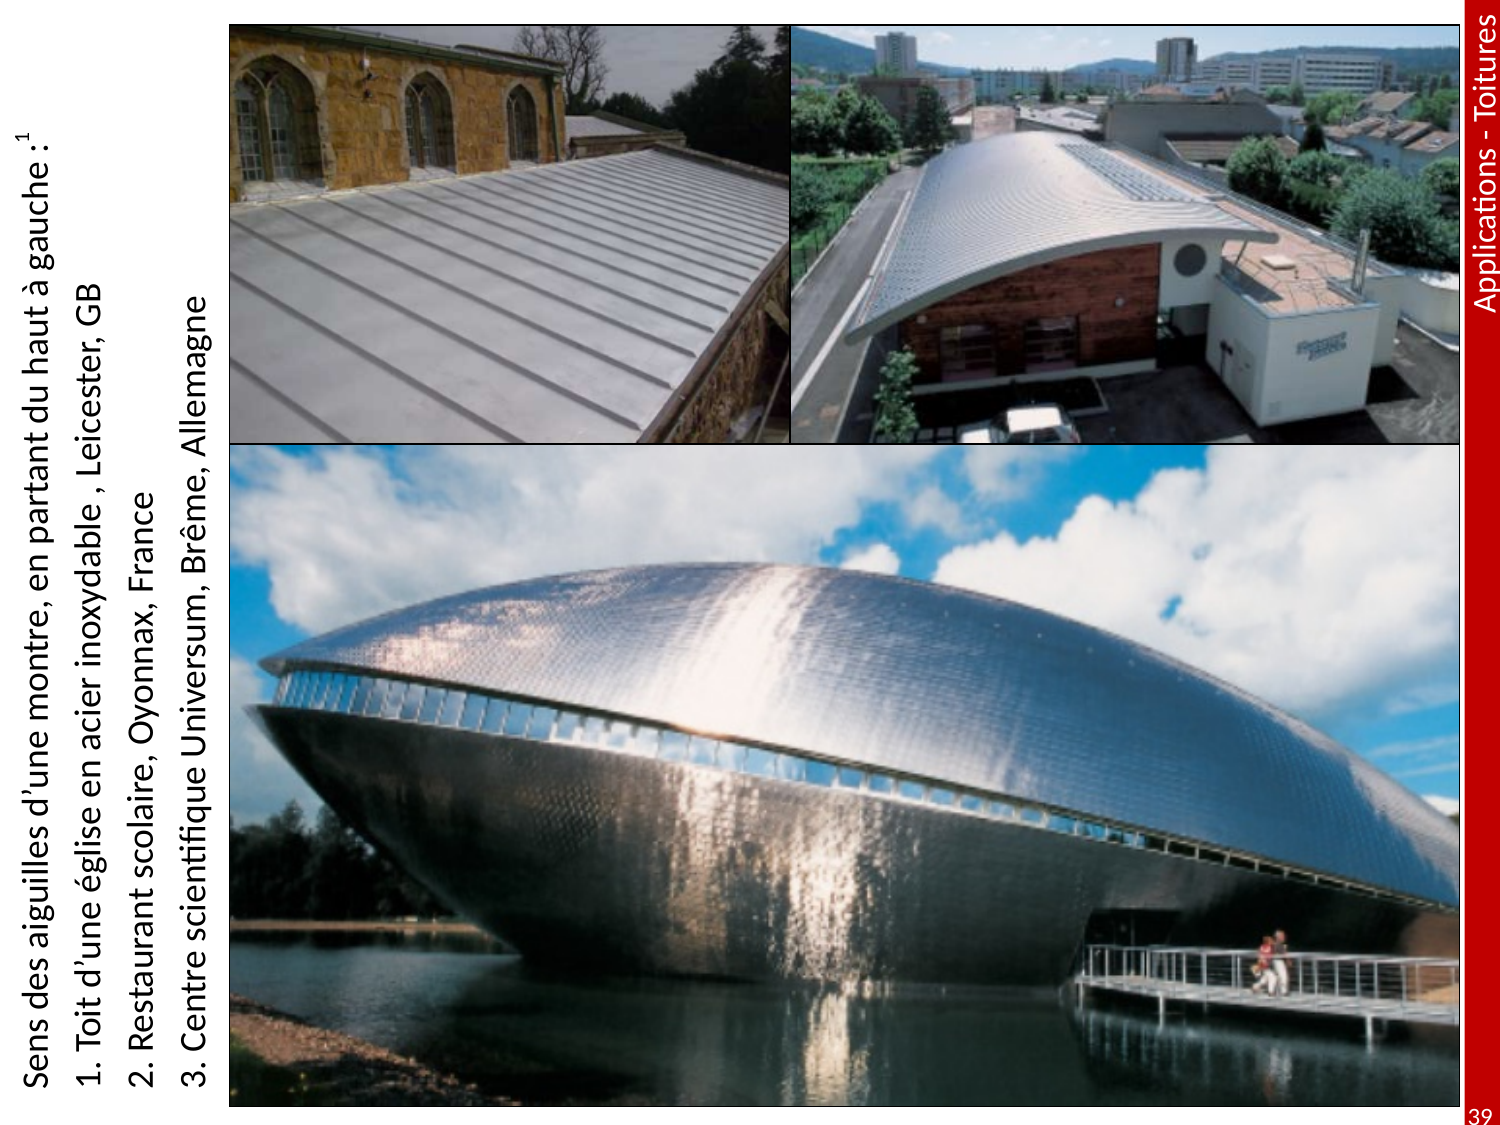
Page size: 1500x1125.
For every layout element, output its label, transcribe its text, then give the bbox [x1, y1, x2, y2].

text_box Sens des aiguilles d’une montre, en partant du haut à gauche :1 1. Toit d’une église en acier inoxydable , Leicester, GB 2. Restaurant scolaire, Oyonnax, France 3. Centre scientifique Universum, Brême, Allemagne [0, 0, 221, 1105]
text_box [230, 25, 1459, 1107]
slide_number 39 [1452, 1093, 1500, 1125]
